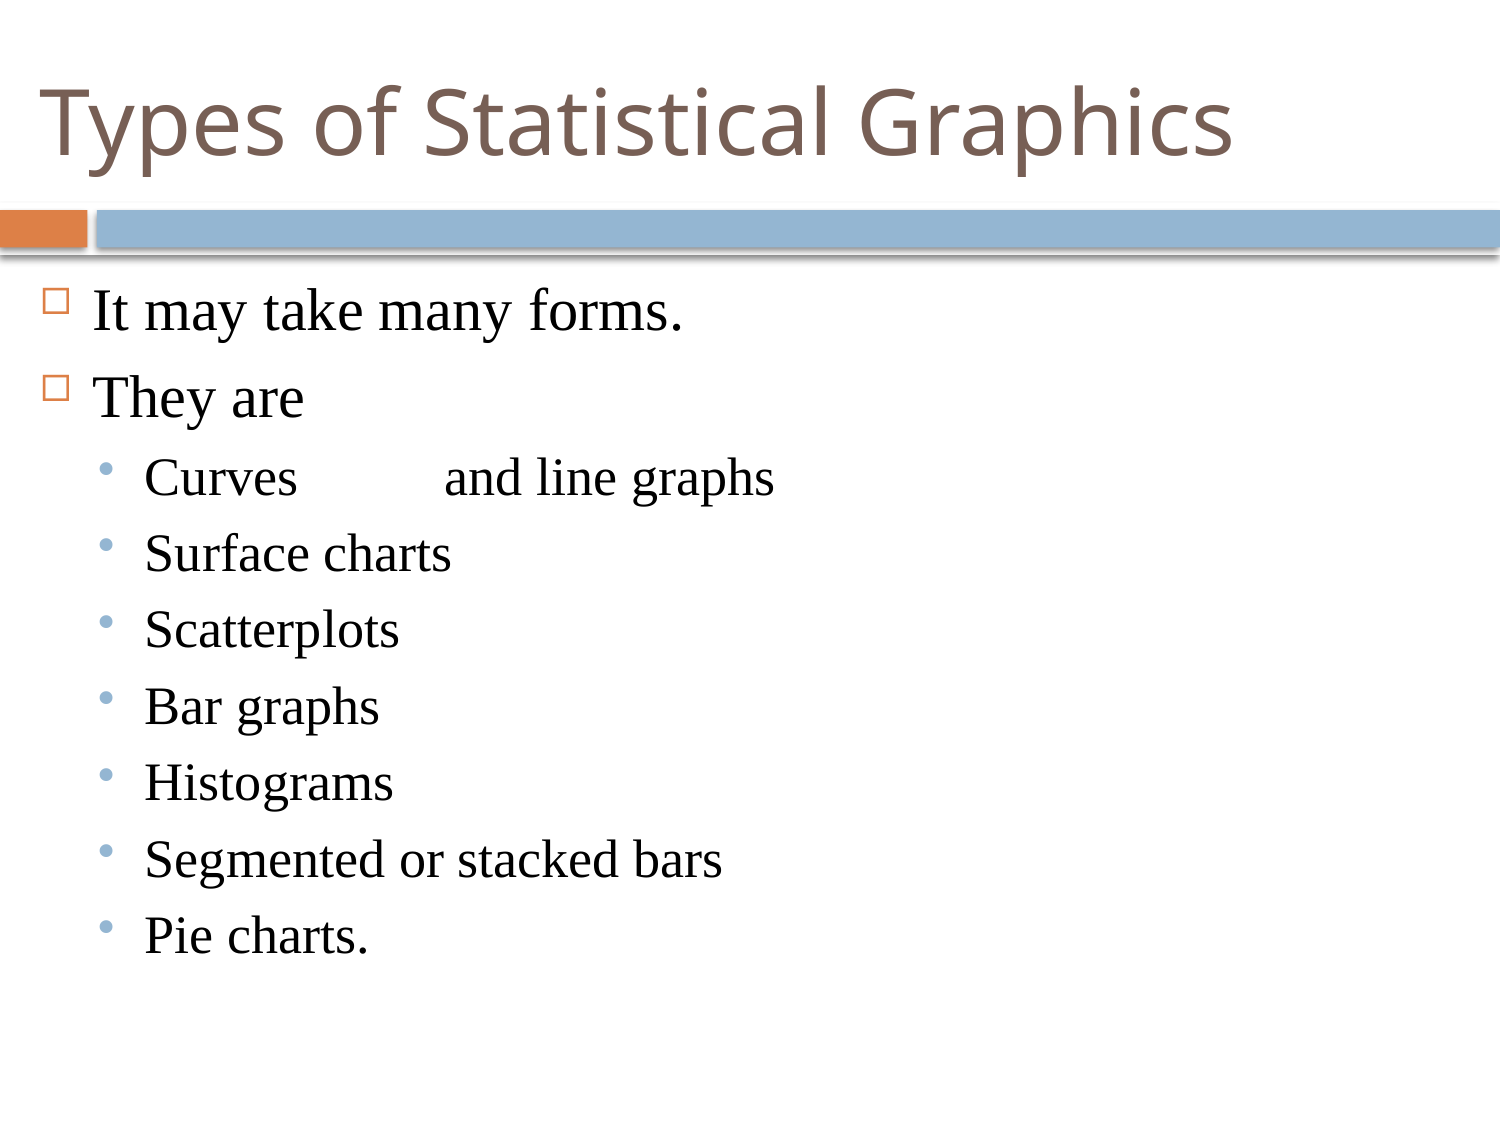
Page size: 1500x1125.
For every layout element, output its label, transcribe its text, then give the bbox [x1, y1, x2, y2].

list It may take many forms. They are Curves and line graphs Surface charts Scatterplots Bar graphs Histograms Segmented or stacked bars Pie charts. [24, 262, 1475, 1100]
title Types of Statistical Graphics [24, 37, 1475, 200]
